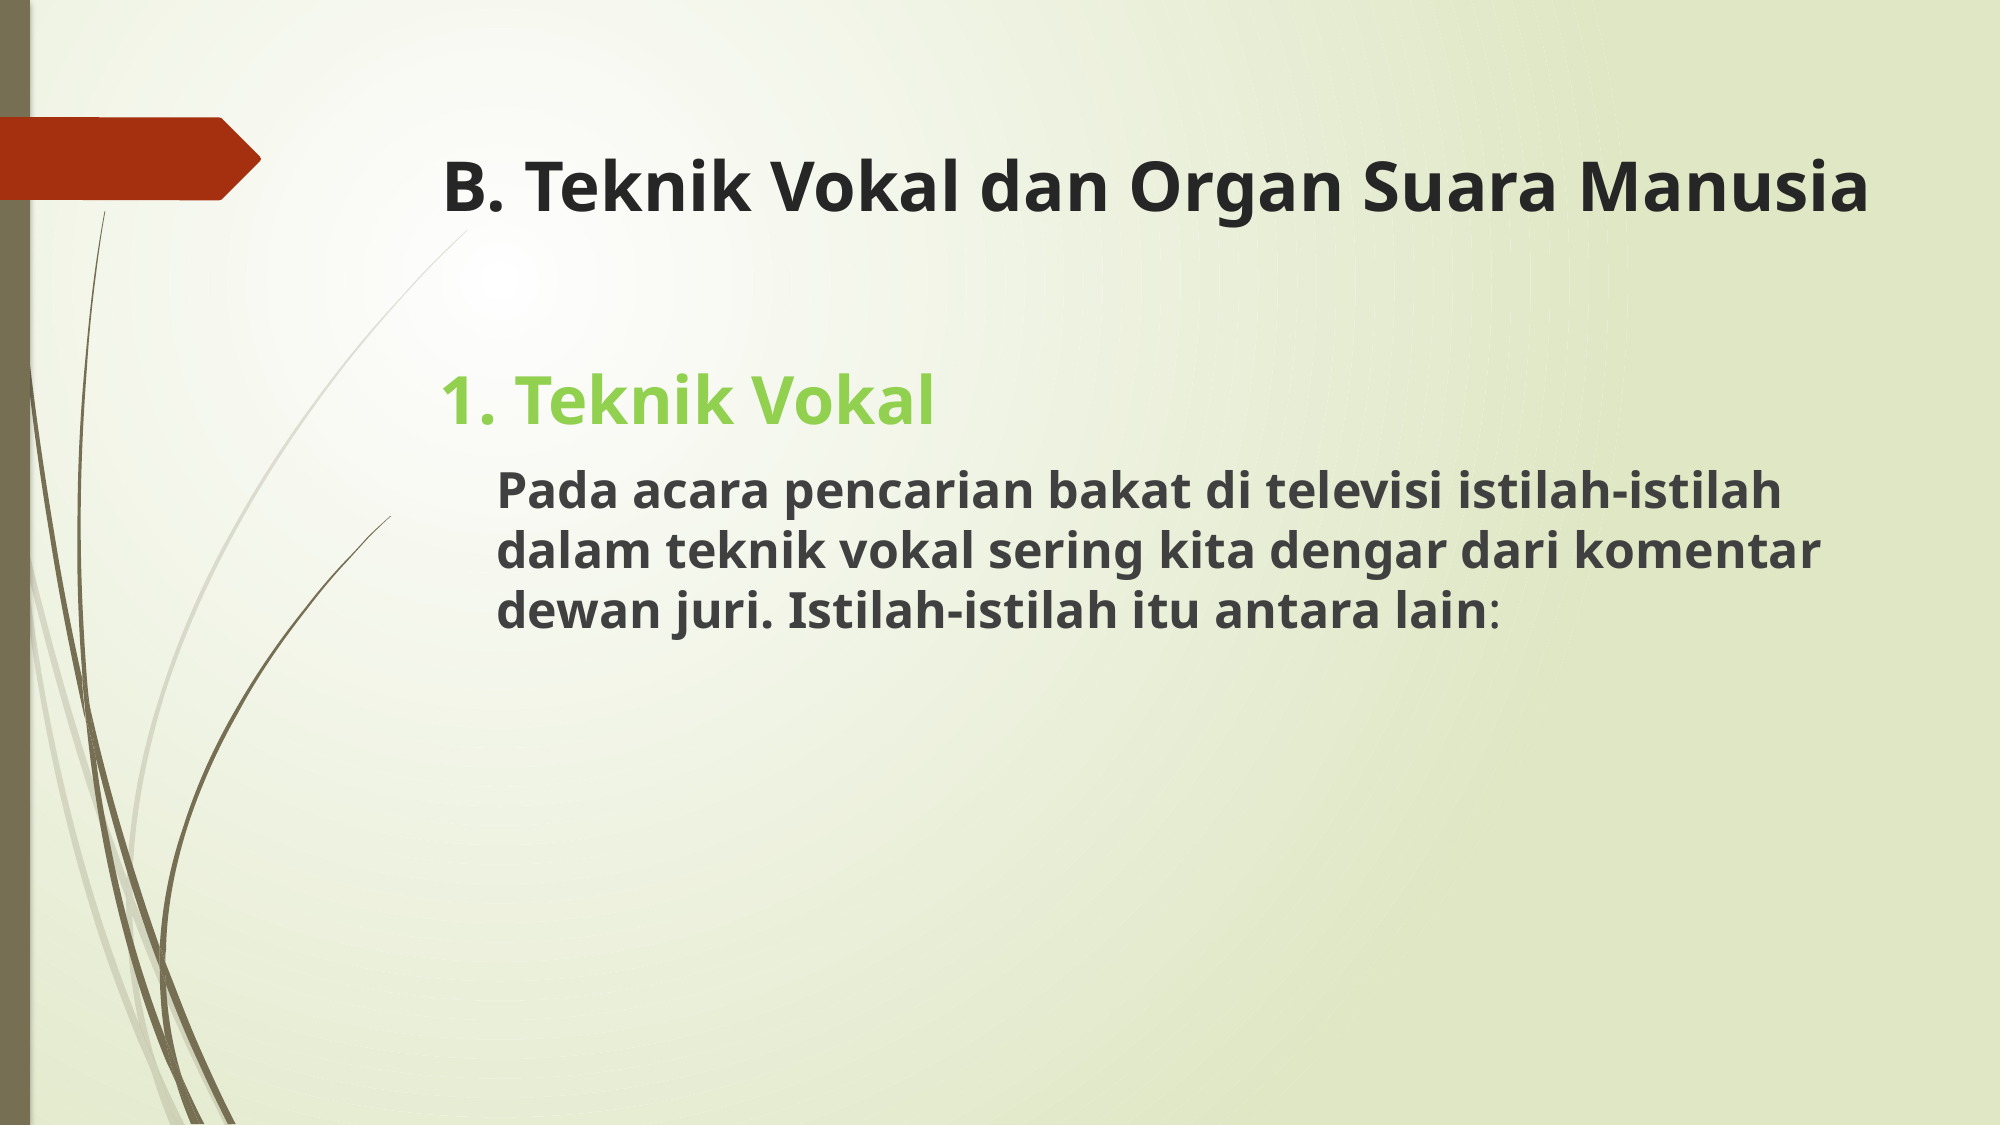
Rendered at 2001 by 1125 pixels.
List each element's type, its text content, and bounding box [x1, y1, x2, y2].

title B. Teknik Vokal dan Organ Suara Manusia [425, 135, 1888, 313]
list 1. Teknik Vokal Pada acara pencarian bakat di televisi istilah-istilah dalam teknik vokal sering kita dengar dari komentar dewan juri. Istilah-istilah itu antara lain: [424, 350, 1888, 970]
